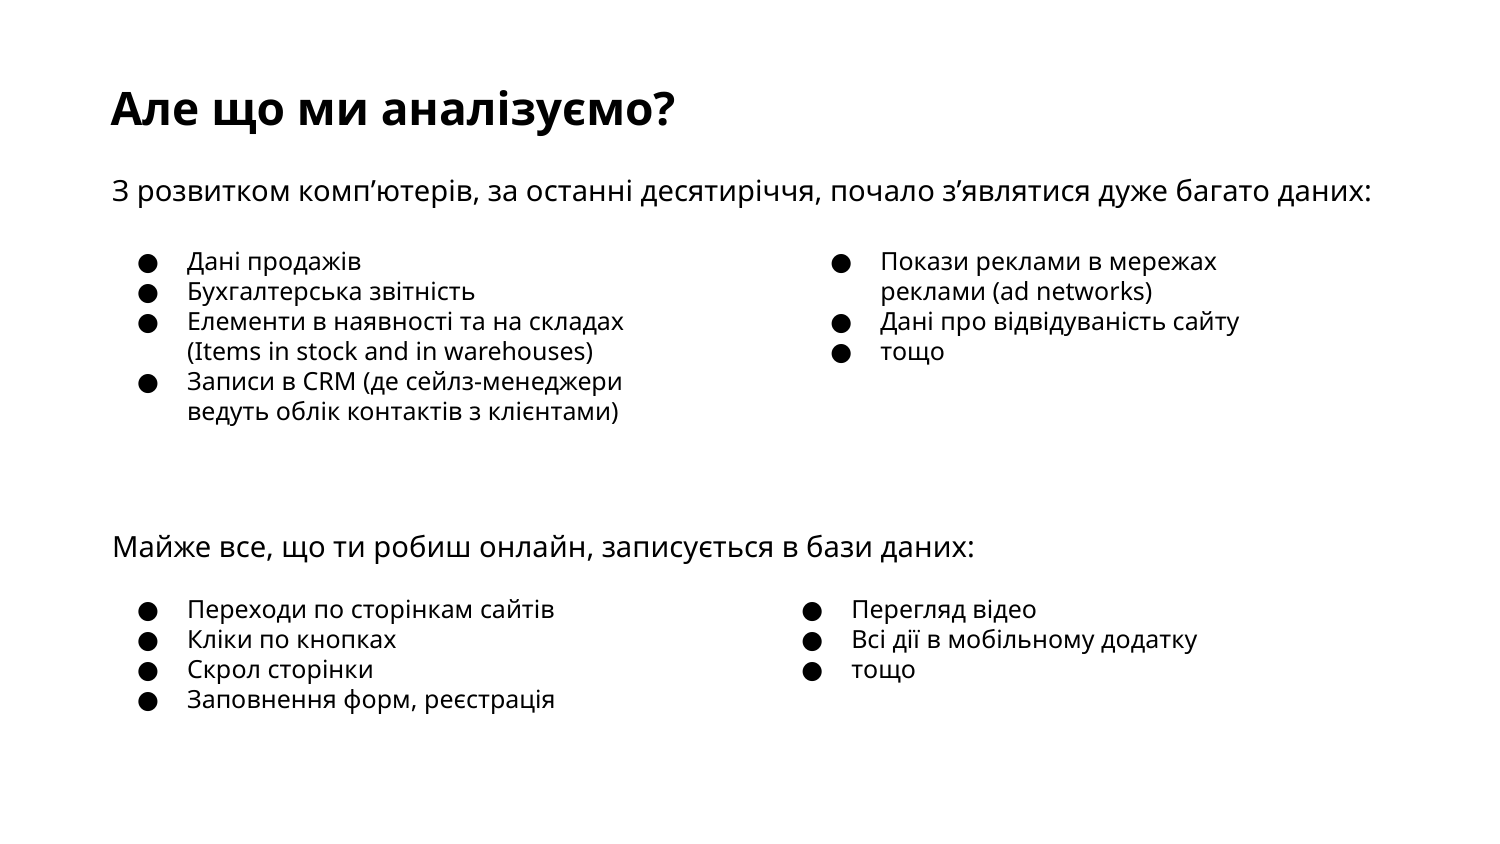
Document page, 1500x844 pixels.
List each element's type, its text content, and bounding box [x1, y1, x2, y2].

text_box Дані продажів Бухгалтерська звітність Елементи в наявності та на складах (Items in stock and in warehouses) Записи в CRM (де сейлз-менеджери ведуть облік контактів з клієнтами) [97, 230, 691, 441]
text_box З розвитком компʼютерів, за останні десятиріччя, почало зʼявлятися дуже багато даних: [97, 157, 1492, 223]
text_box Перегляд відео Всі дії в мобільному додатку тощо [761, 579, 1254, 699]
text_box Переходи по сторінкам сайтів Кліки по кнопках Скрол сторінки Заповнення форм, реєстрація [97, 578, 714, 729]
subtitle Але що ми аналізуємо? [95, 64, 1494, 151]
text_box Майже все, що ти робиш онлайн, записується в бази даних: [97, 513, 1122, 579]
text_box Покази реклами в мережах реклами (ad networks) Дані про відвідуваність сайту тощо [790, 230, 1283, 381]
